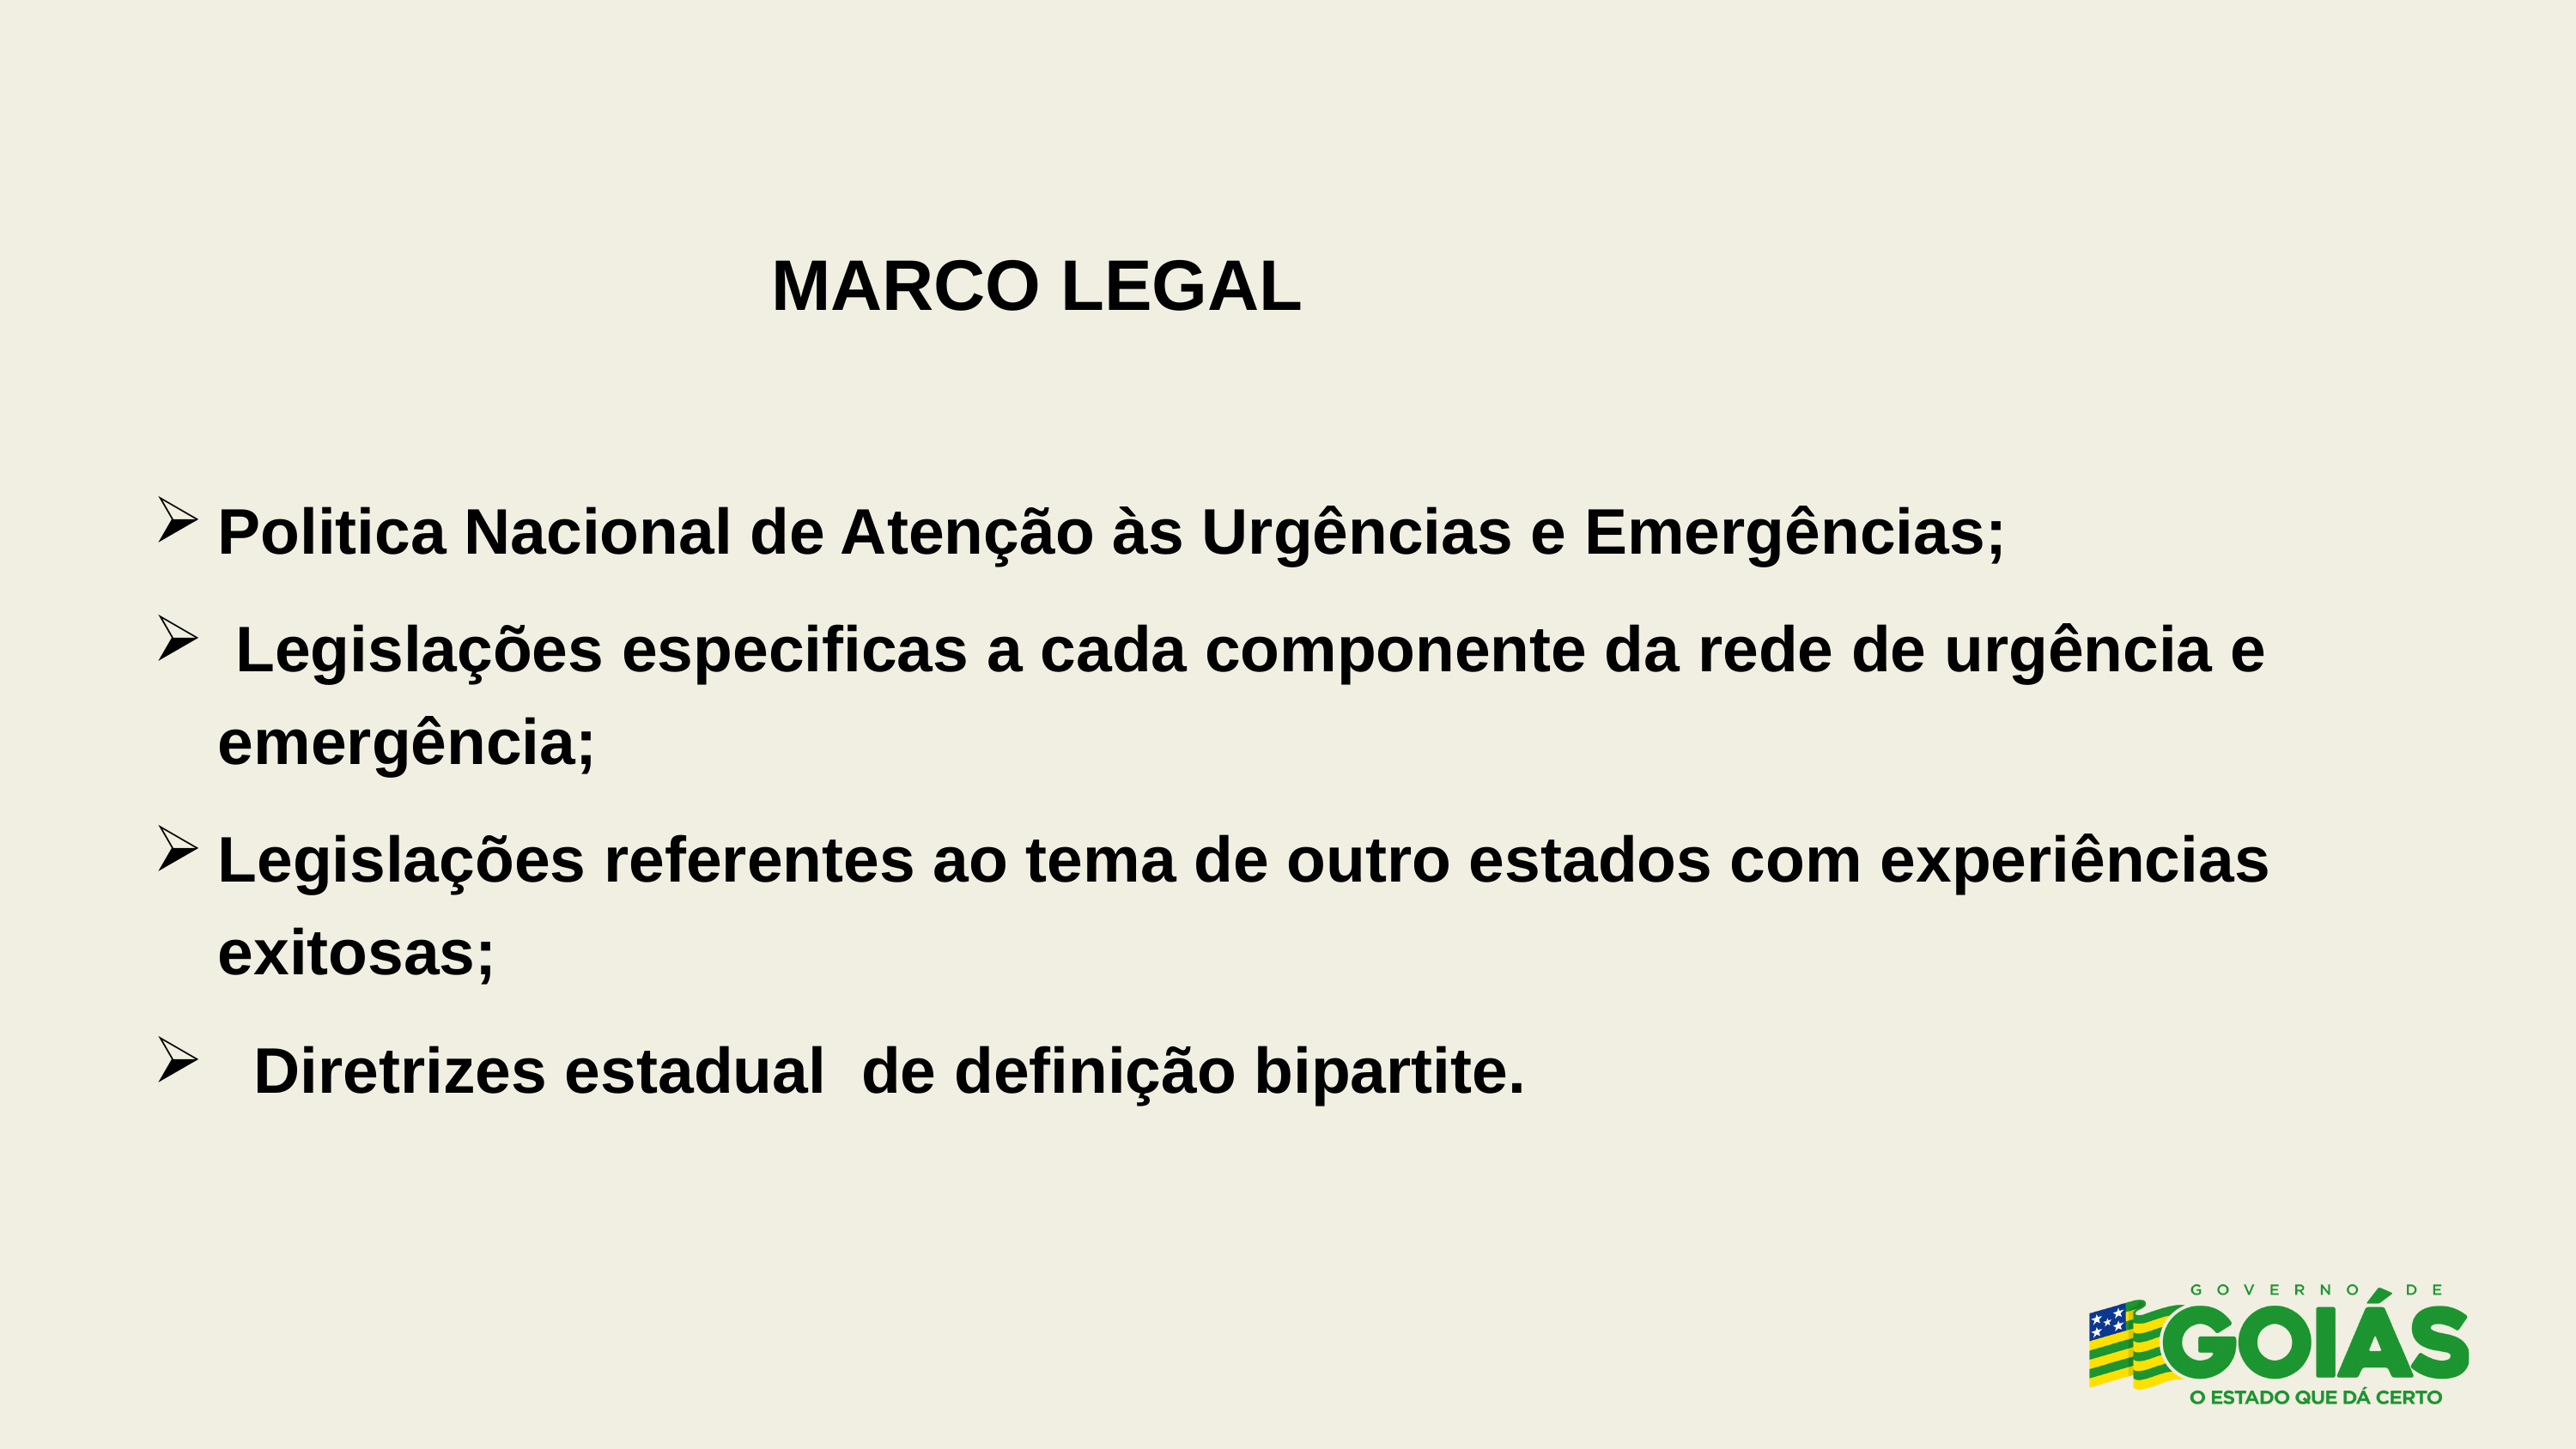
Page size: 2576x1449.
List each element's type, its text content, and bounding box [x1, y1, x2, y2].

text_box MARCO LEGAL [139, 219, 1953, 324]
text_box Politica Nacional de Atenção às Urgências e Emergências; Legislações especificas a cada componente da rede de urgência e emergência; Legislações referentes ao tema de outro estados com experiências exitosas; Diretrizes estadual de definição bipartite. [139, 473, 2361, 1156]
text_box [2089, 1284, 2470, 1404]
